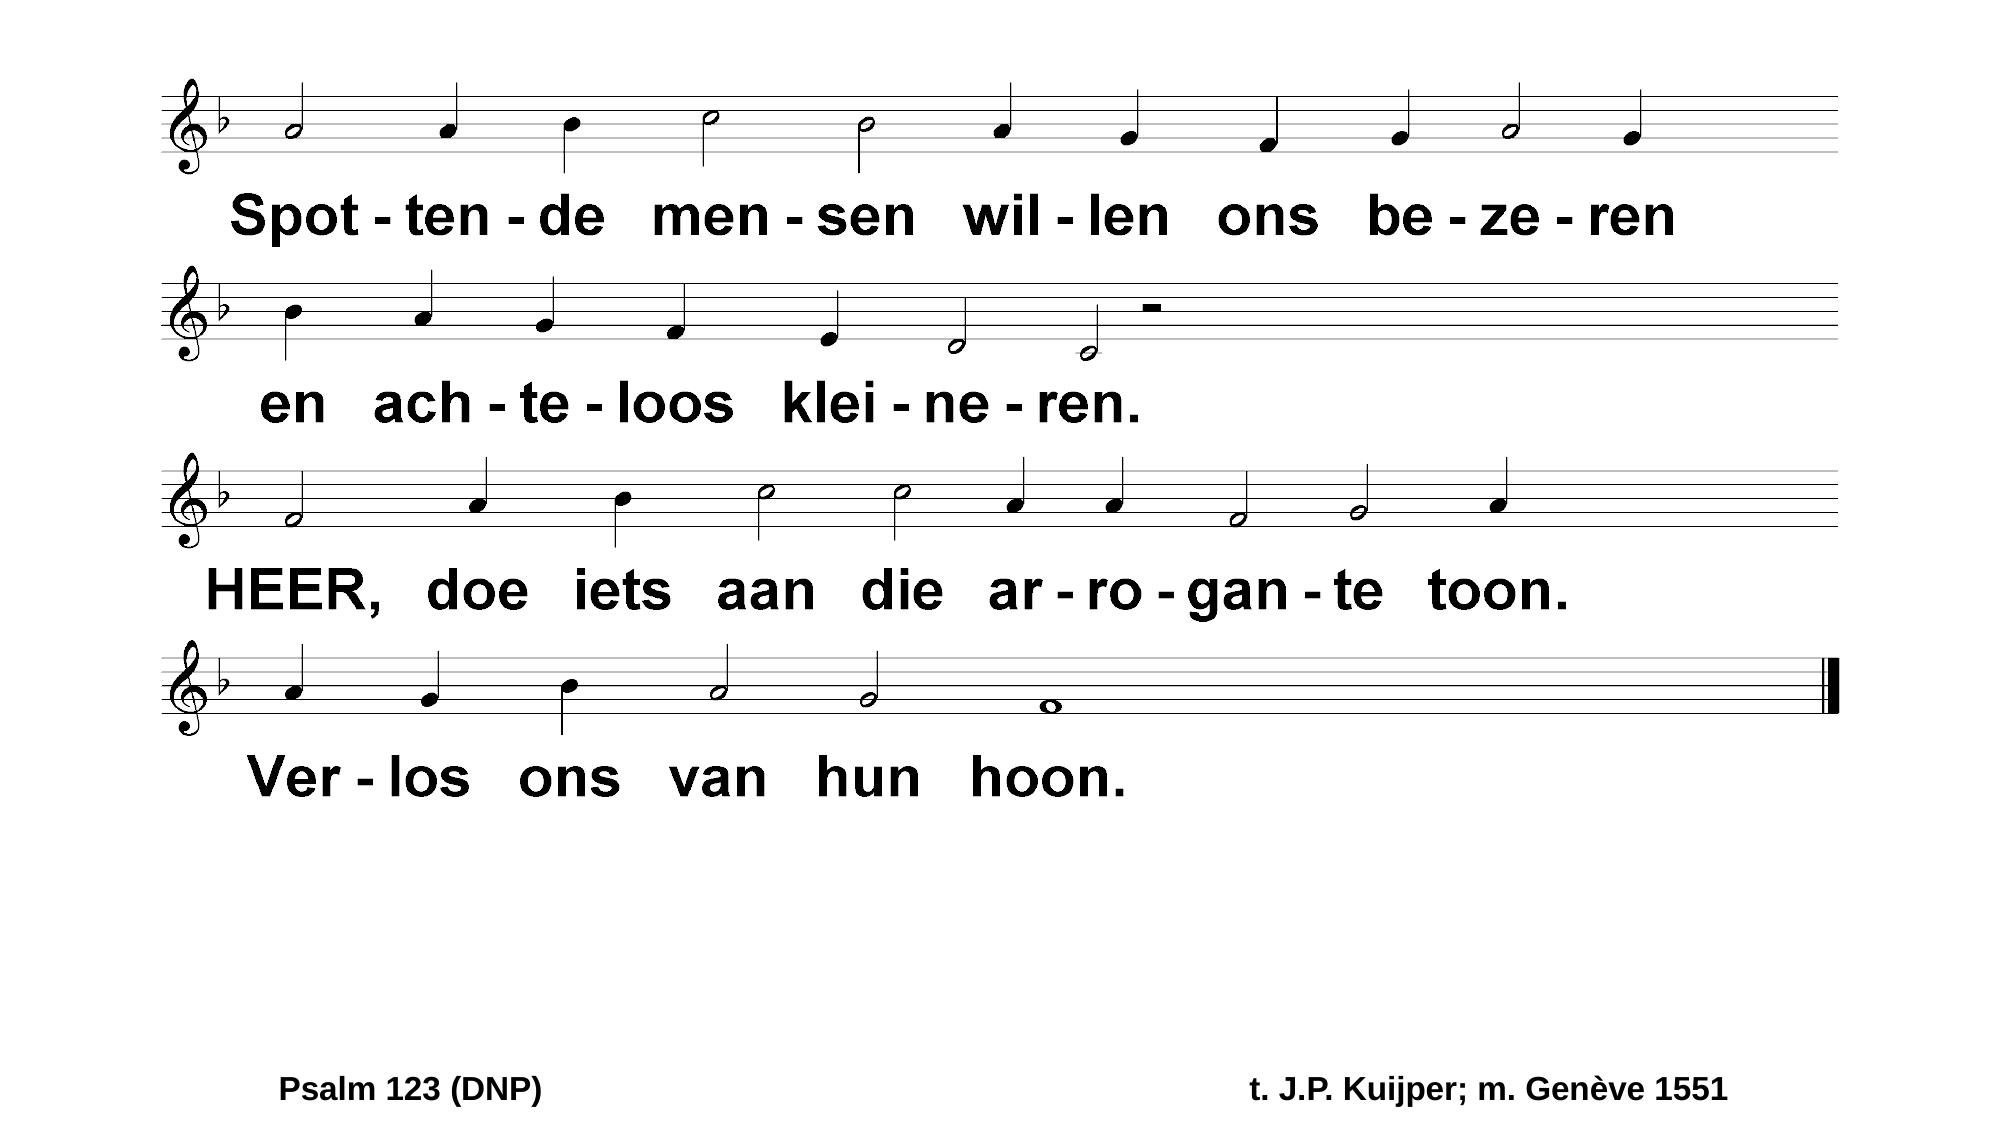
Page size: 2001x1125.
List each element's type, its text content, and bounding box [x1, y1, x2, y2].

text_box Psalm 123 (DNP) t. J.P. Kuijper; m. Genève 1551 [263, 1059, 1745, 1115]
picture [145, 62, 1855, 813]
